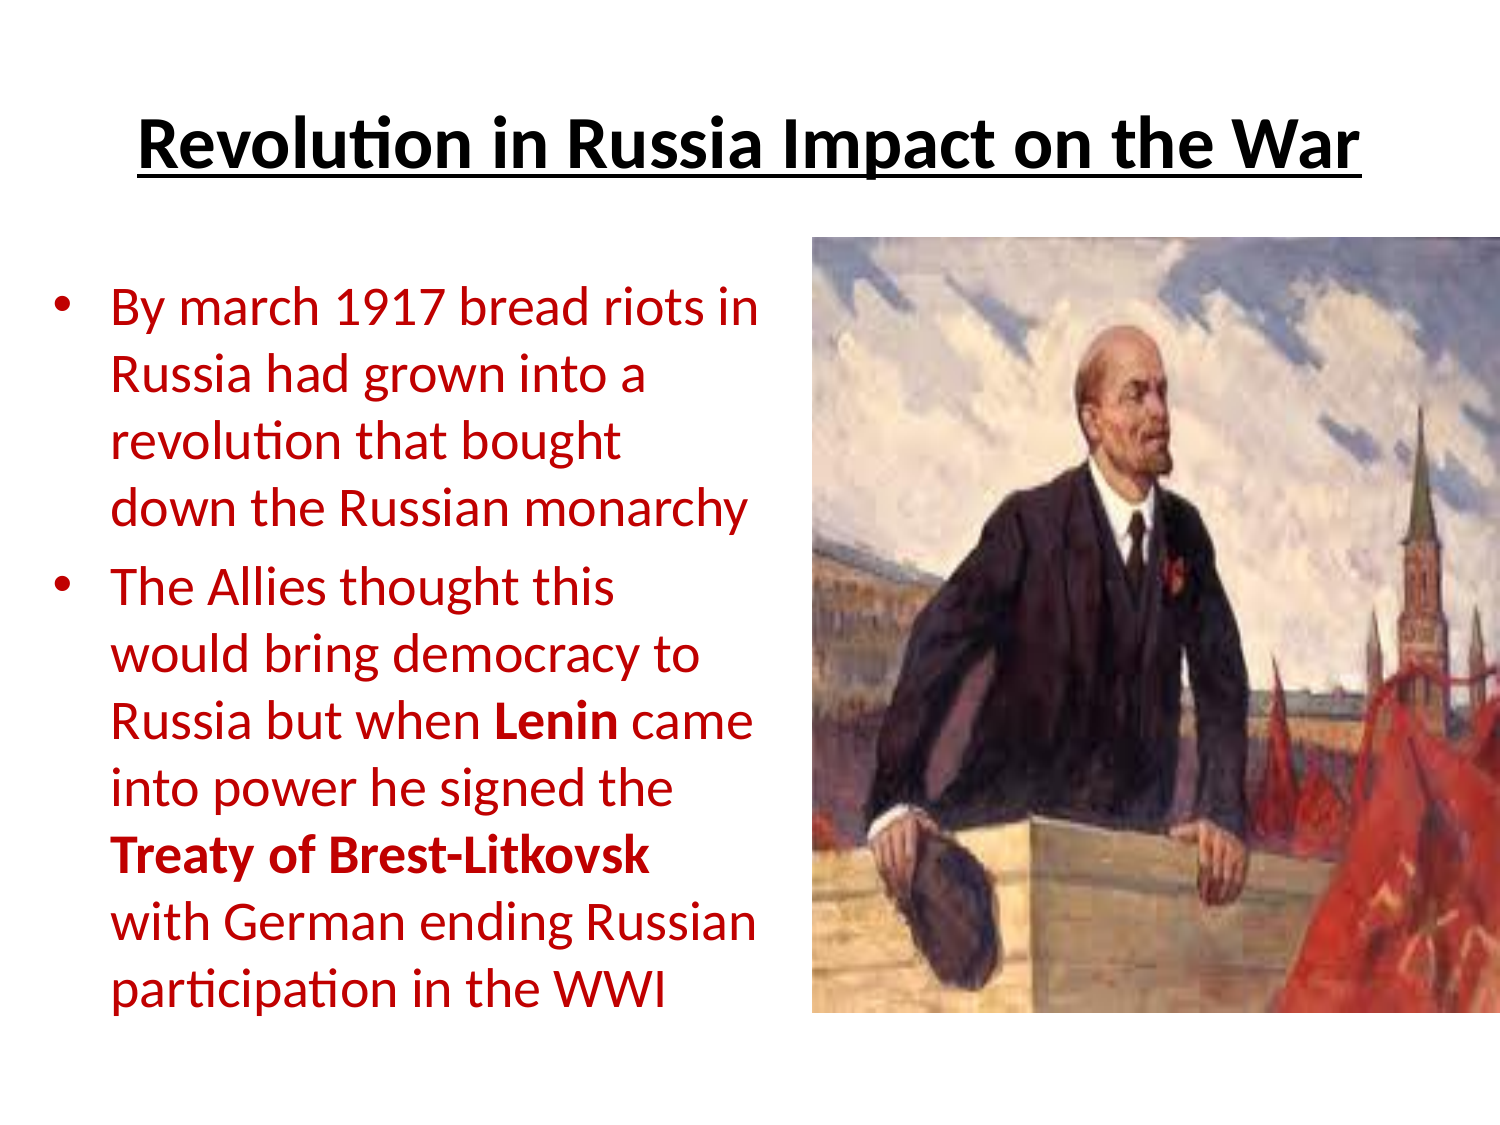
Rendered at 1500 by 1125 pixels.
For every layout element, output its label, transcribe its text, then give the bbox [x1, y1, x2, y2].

title Revolution in Russia Impact on the War [75, 45, 1425, 233]
list By march 1917 bread riots in Russia had grown into a revolution that bought down the Russian monarchy The Allies thought this would bring democracy to Russia but when Lenin came into power he signed the Treaty of Brest-Litkovsk with German ending Russian participation in the WWI [37, 262, 775, 1038]
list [812, 237, 1500, 1013]
